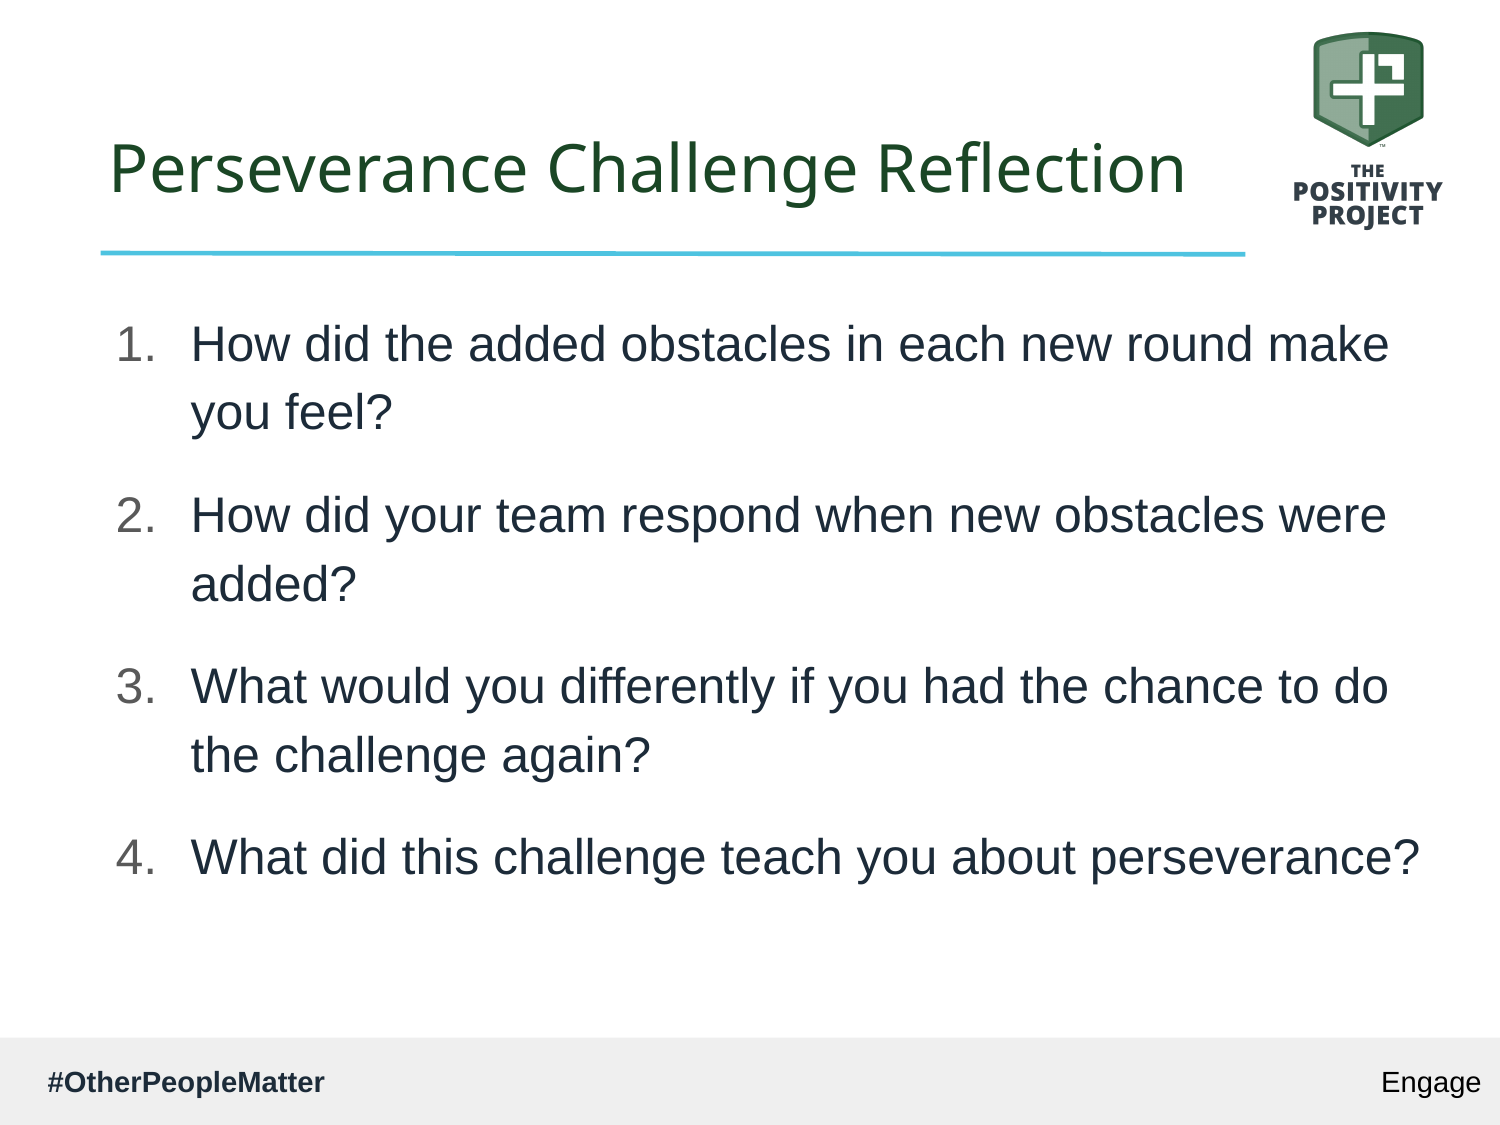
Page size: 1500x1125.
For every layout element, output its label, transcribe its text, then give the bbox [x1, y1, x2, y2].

title Perseverance Challenge Reflection [93, 95, 1270, 237]
slide_number Engage [1297, 1037, 1482, 1125]
picture [1237, 0, 1500, 263]
list How did the added obstacles in each new round make you feel? How did your team respond when new obstacles were added? What would you differently if you had the chance to do the challenge again? What did this challenge teach you about perseverance? [100, 286, 1456, 1010]
